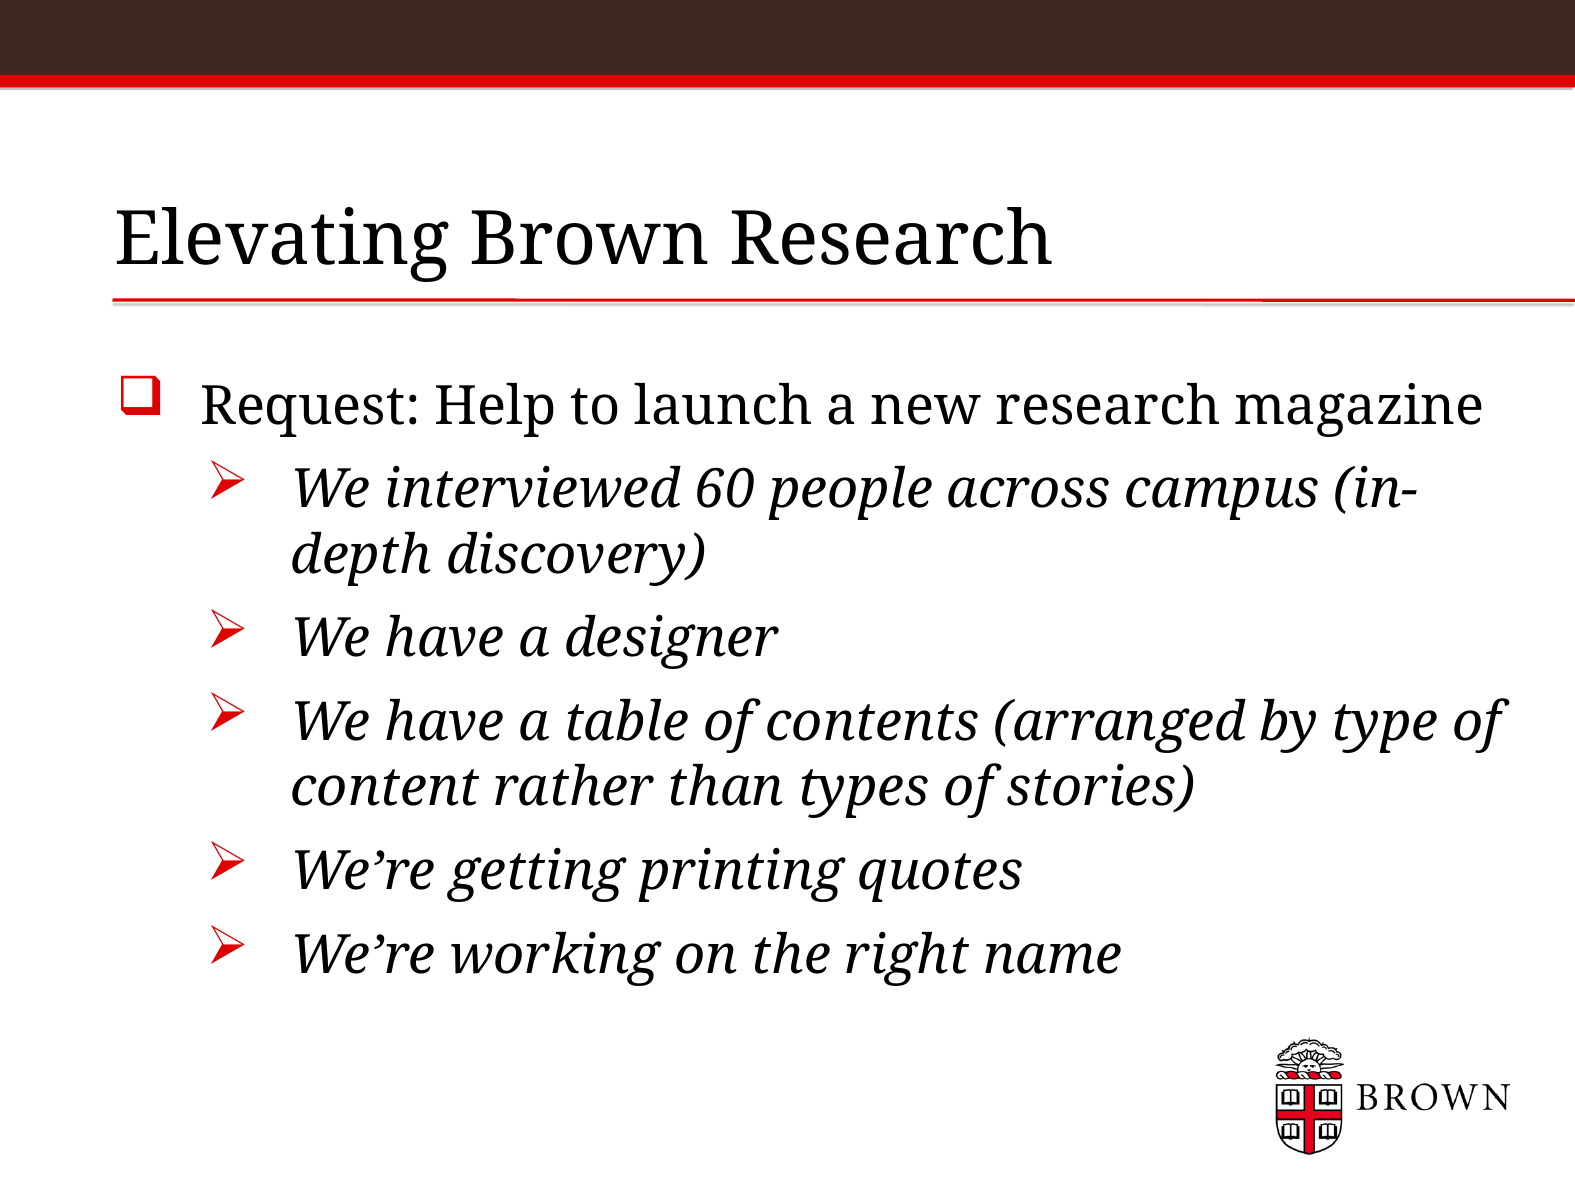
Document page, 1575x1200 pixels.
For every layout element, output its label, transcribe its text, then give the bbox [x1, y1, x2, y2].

list Request: Help to launch a new research magazine We interviewed 60 people across campus (in-depth discovery) We have a designer We have a table of contents (arranged by type of content rather than types of stories) We’re getting printing quotes We’re working on the right name [101, 362, 1550, 1163]
title Elevating Brown Research [99, 112, 1563, 288]
